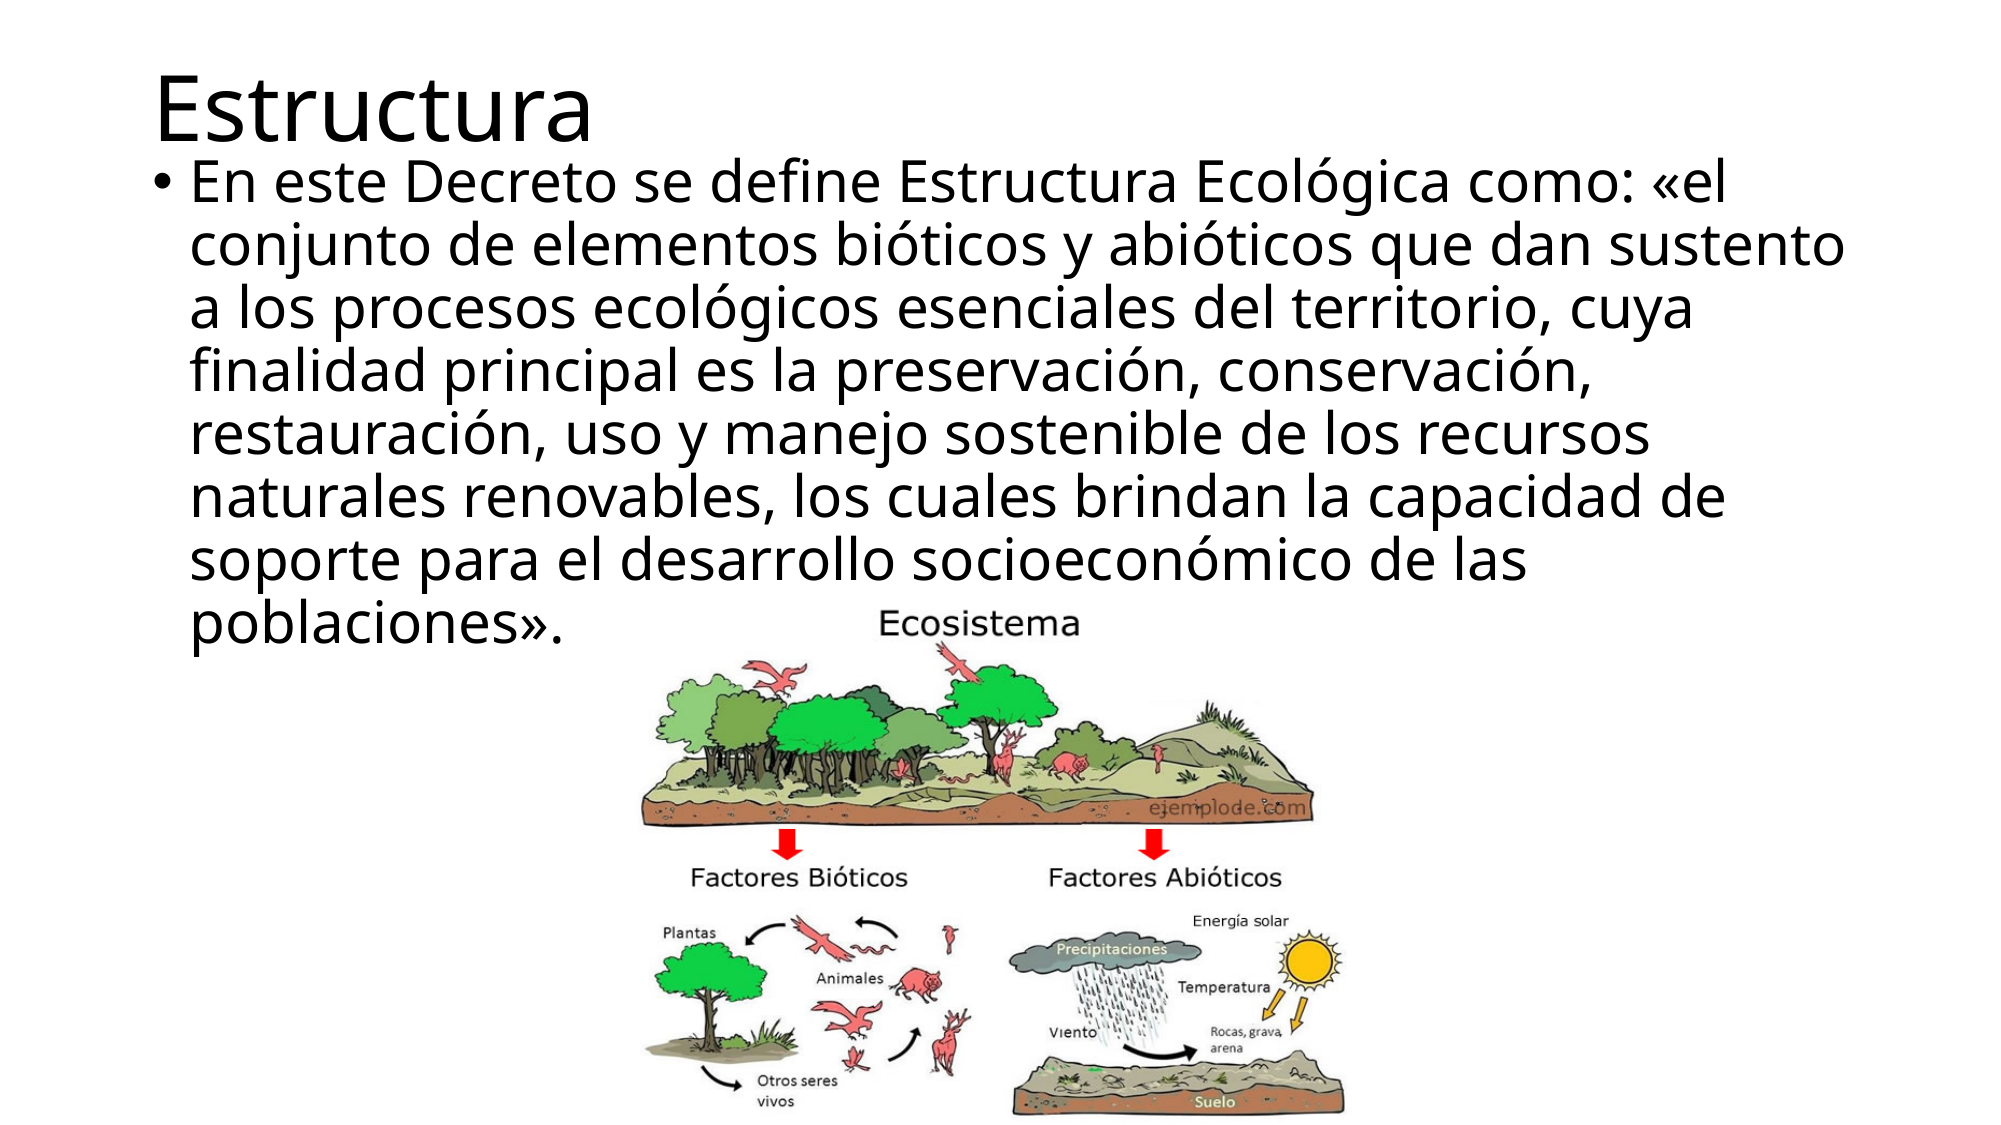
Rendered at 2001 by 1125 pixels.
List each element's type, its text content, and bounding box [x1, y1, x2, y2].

picture [623, 593, 1361, 1125]
title Estructura [137, 3, 1863, 145]
list En este Decreto se define Estructura Ecológica como: «el conjunto de elementos bióticos y abióticos que dan sustento a los procesos ecológicos esenciales del territorio, cuya finalidad principal es la preservación, conservación, restauración, uso y manejo sostenible de los recursos naturales renovables, los cuales brindan la capacidad de soporte para el desarrollo socioeconómico de las poblaciones». [137, 145, 1863, 859]
